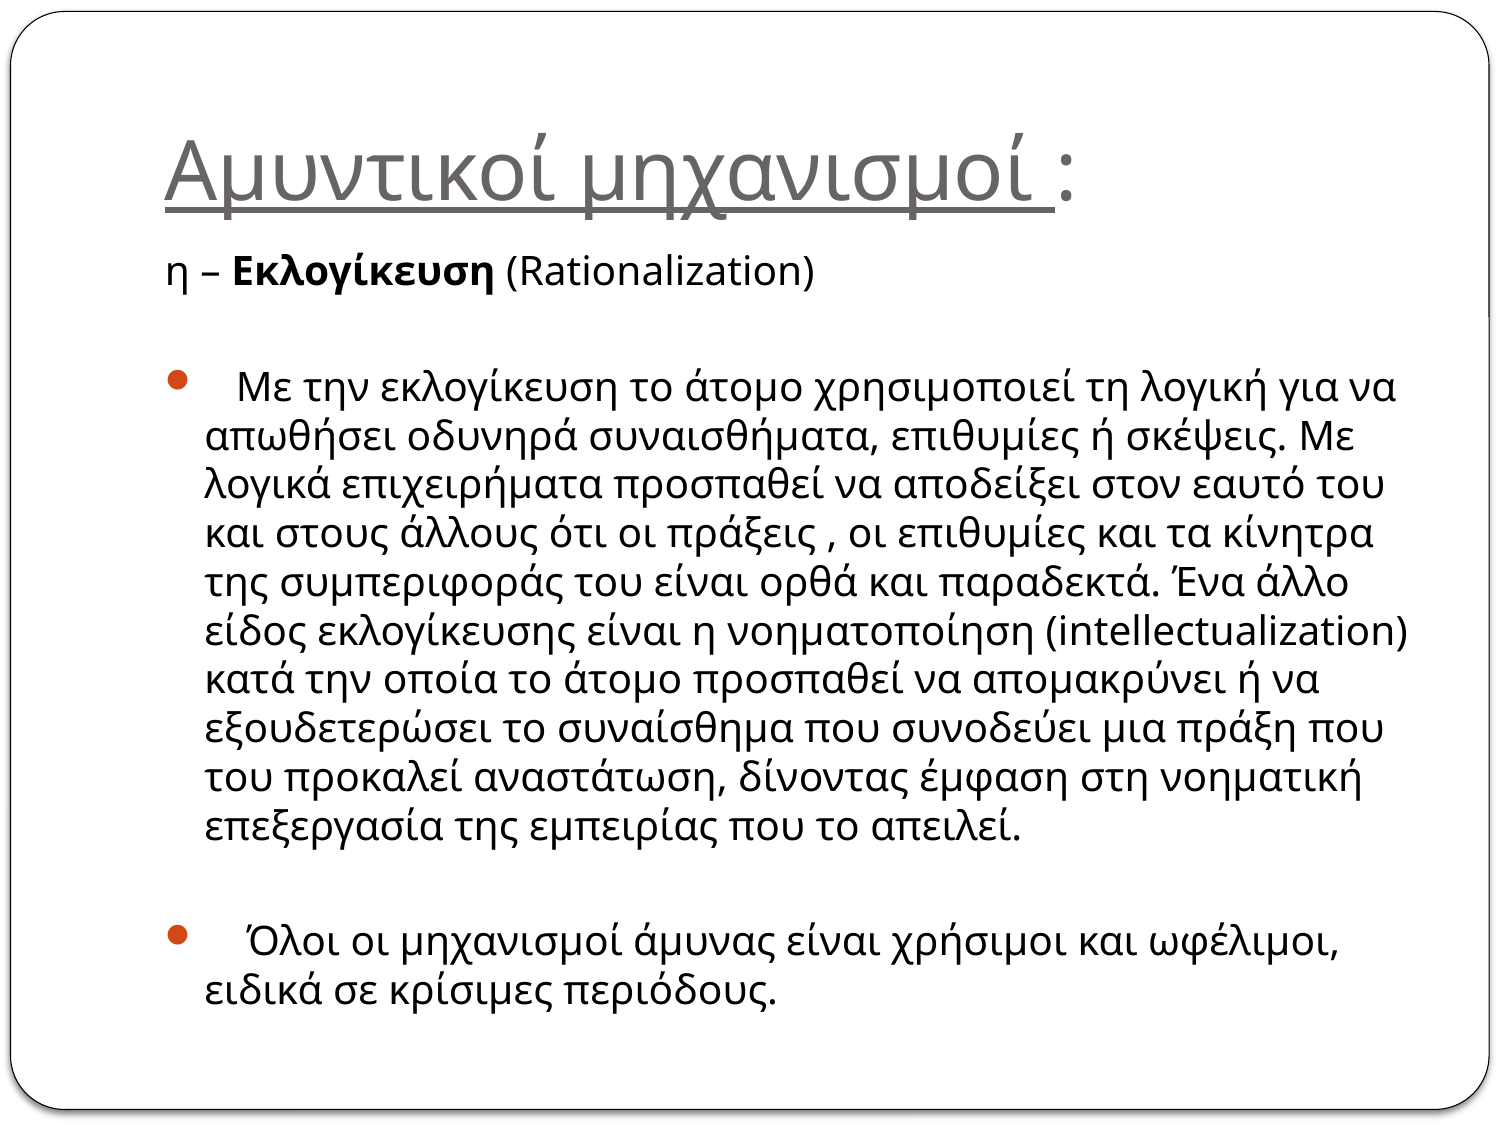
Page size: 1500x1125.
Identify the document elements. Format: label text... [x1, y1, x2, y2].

title Αμυντικοί μηχανισμοί : [150, 45, 1425, 233]
list η – Εκλογίκευση (Rationalization) Με την εκλογίκευση το άτομο χρησιμοποιεί τη λογική για να απωθήσει οδυνηρά συναισθήματα, επιθυμίες ή σκέψεις. Με λογικά επιχειρήματα προσπαθεί να αποδείξει στον εαυτό του και στους άλλους ότι οι πράξεις , οι επιθυμίες και τα κίνητρα της συμπεριφοράς του είναι ορθά και παραδεκτά. Ένα άλλο είδος εκλογίκευσης είναι η νοηματοποίηση (intellectualization) κατά την οποία το άτομο προσπαθεί να απομακρύνει ή να εξουδετερώσει το συναίσθημα που συνοδεύει μια πράξη που του προκαλεί αναστάτωση, δίνοντας έμφαση στη νοηματική επεξεργασία της εμπειρίας που το απειλεί. Όλοι οι μηχανισμοί άμυνας είναι χρήσιμοι και ωφέλιμοι, ειδικά σε κρίσιμες περιόδους. [150, 237, 1425, 1047]
